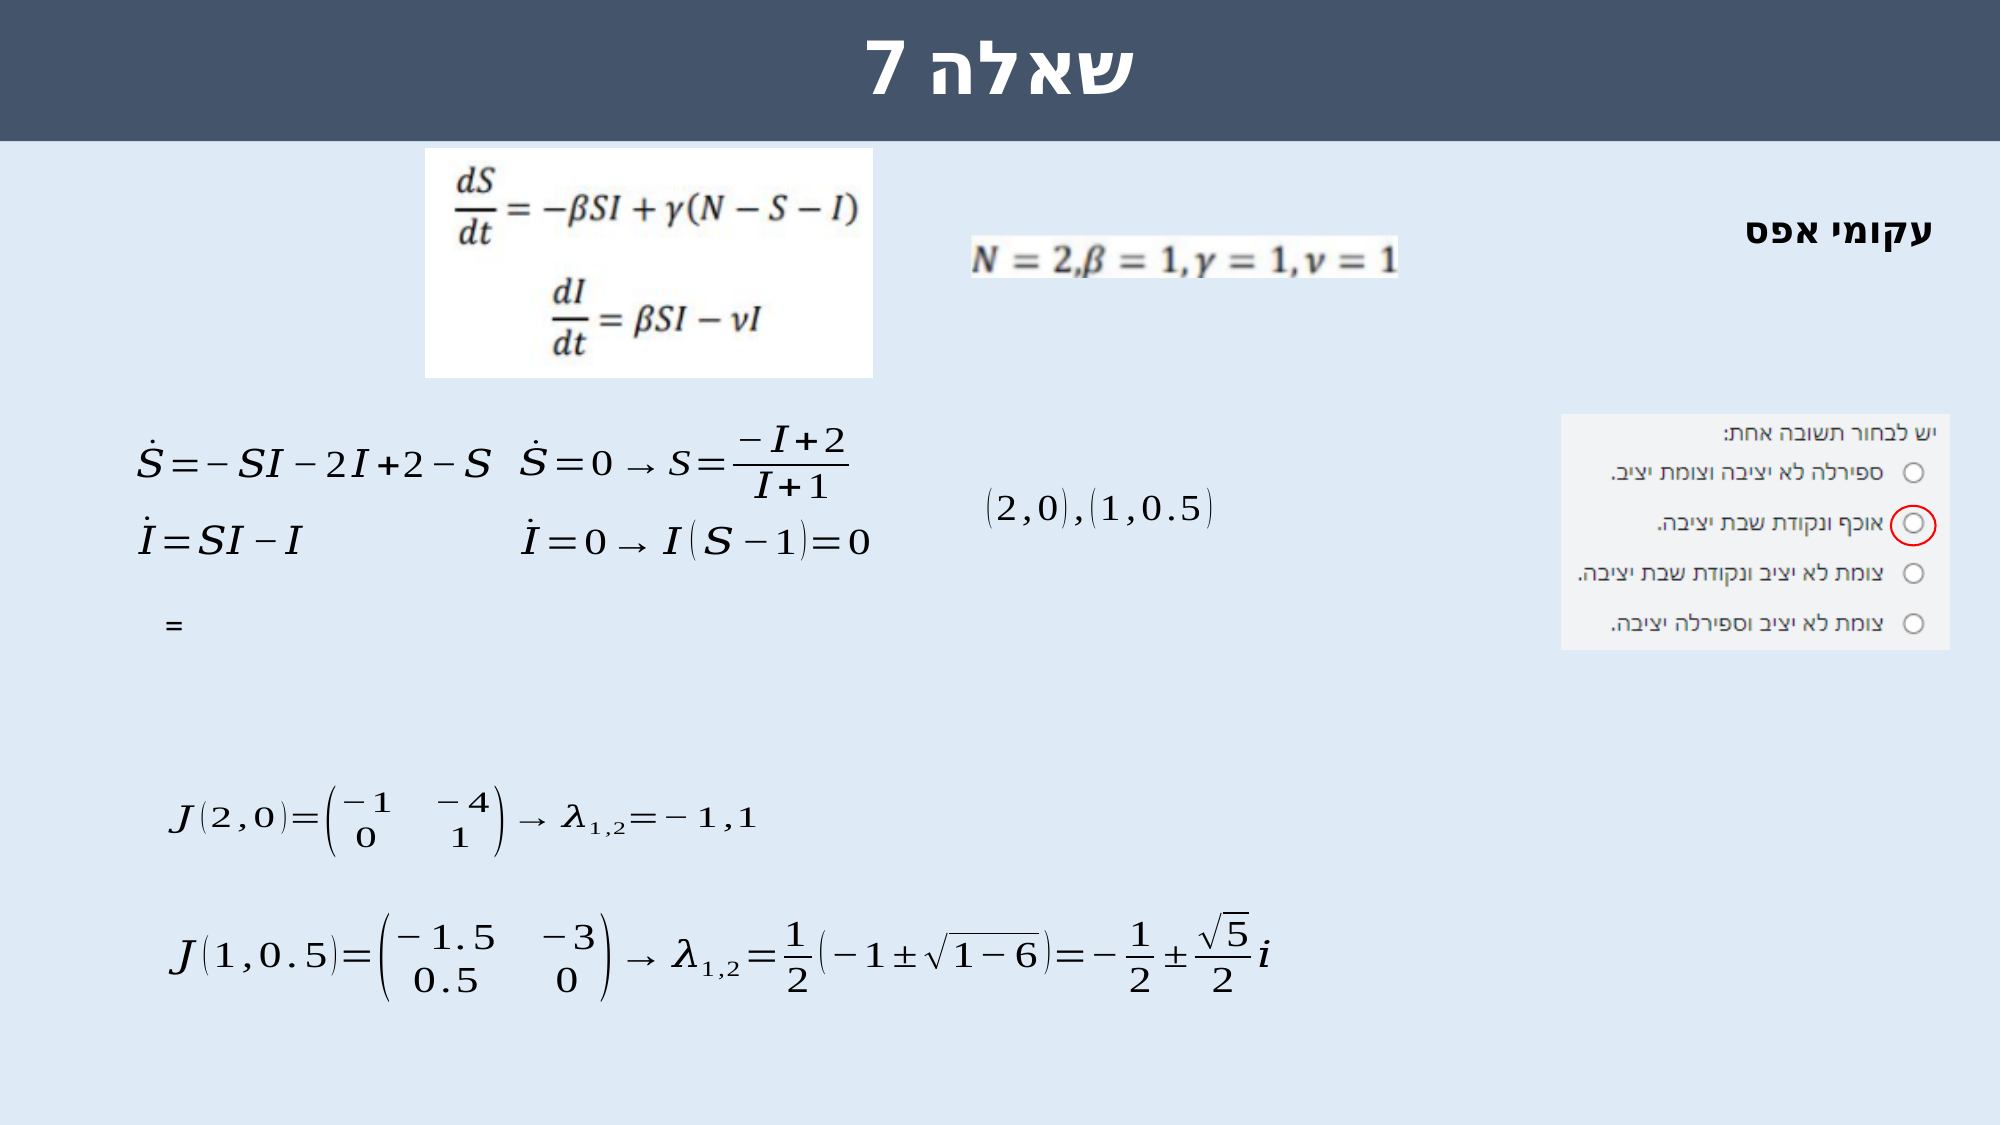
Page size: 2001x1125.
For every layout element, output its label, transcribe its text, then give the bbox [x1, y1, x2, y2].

picture [1561, 414, 1950, 650]
picture [971, 235, 1398, 278]
picture [425, 148, 873, 378]
list שאלה 7 [0, 0, 2000, 142]
text_box עקומי אפס [1702, 198, 1950, 258]
